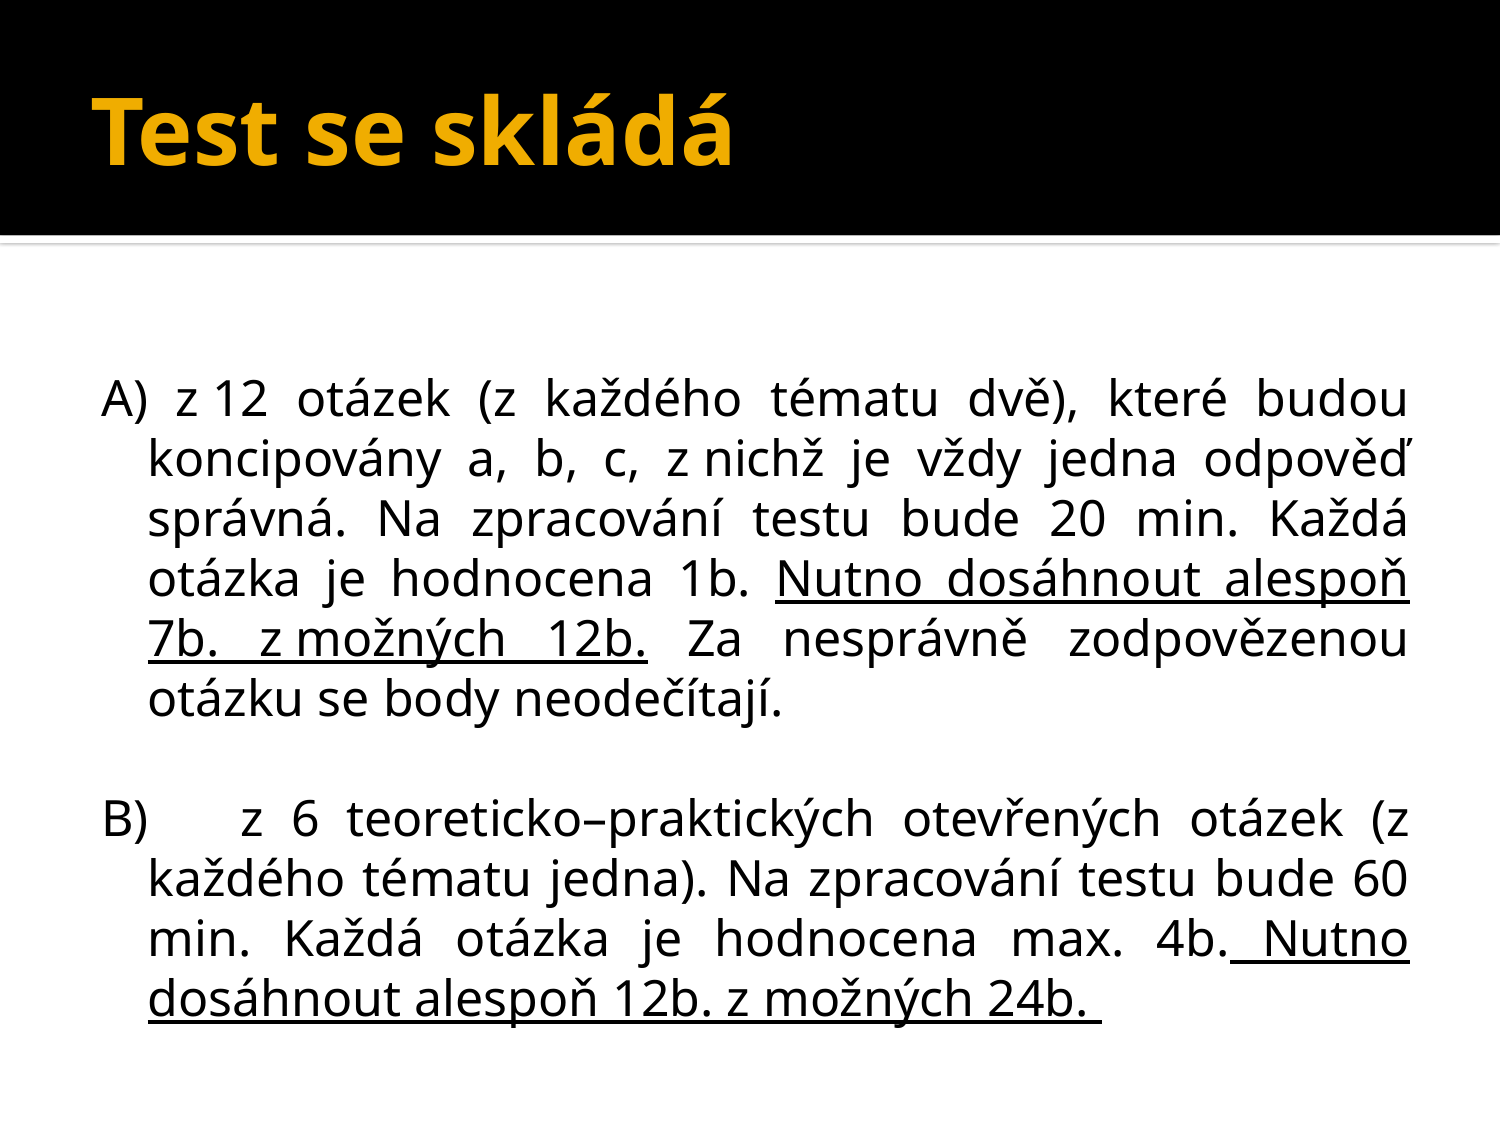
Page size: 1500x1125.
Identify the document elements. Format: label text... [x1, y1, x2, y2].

title Test se skládá [75, 25, 1425, 231]
list A) z 12 otázek (z každého tématu dvě), které budou koncipovány a, b, c, z nichž je vždy jedna odpověď správná. Na zpracování testu bude 20 min. Každá otázka je hodnocena 1b. Nutno dosáhnout alespoň 7b. z možných 12b. Za nesprávně zodpovězenou otázku se body neodečítají. B) z 6 teoreticko–praktických otevřených otázek (z každého tématu jedna). Na zpracování testu bude 60 min. Každá otázka je hodnocena max. 4b. Nutno dosáhnout alespoň 12b. z možných 24b. [75, 291, 1425, 1050]
